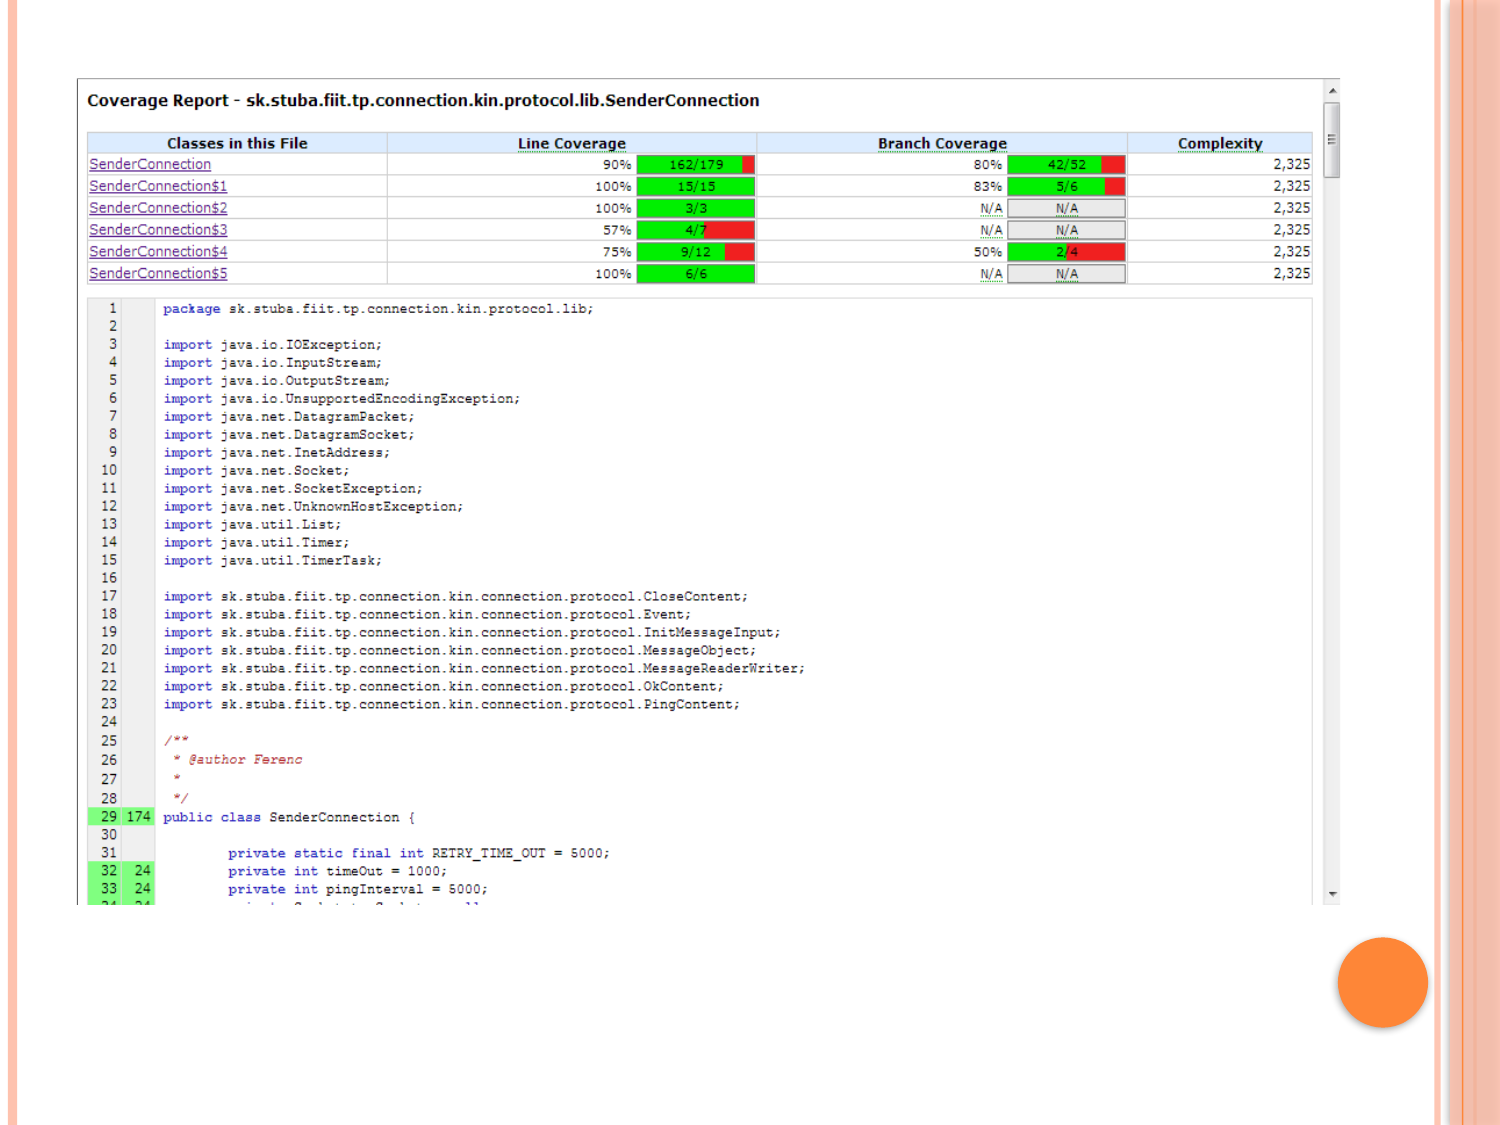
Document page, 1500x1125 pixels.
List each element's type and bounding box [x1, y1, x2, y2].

picture [76, 77, 1341, 906]
